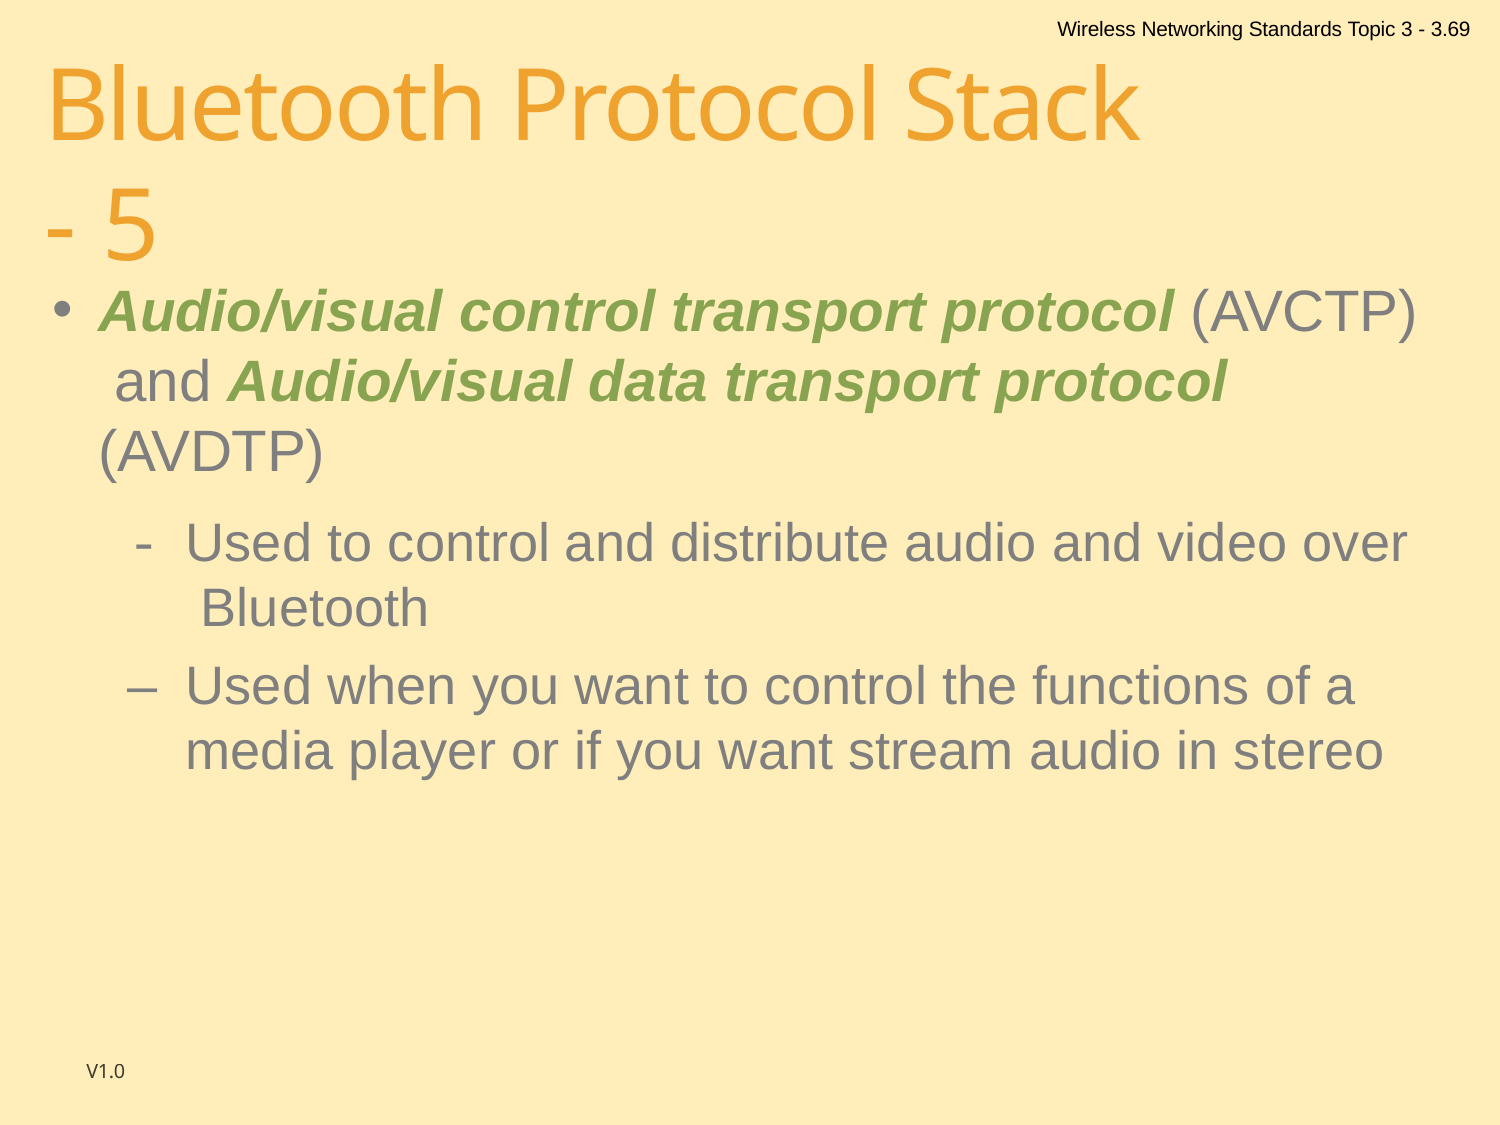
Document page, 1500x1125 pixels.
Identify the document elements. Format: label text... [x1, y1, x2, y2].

title Bluetooth Protocol Stack - 5 [42, 38, 1185, 281]
text_box Audio/visual control transport protocol (AVCTP) and Audio/visual data transport protocol (AVDTP) - Used to control and distribute audio and video over Bluetooth – Used when you want to control the functions of a media player or if you want stream audio in stereo [50, 271, 1433, 781]
text_box Wireless Networking Standards Topic 3 - 3.69 [1055, 13, 1488, 41]
slide_number V1.0 [84, 781, 591, 1125]
